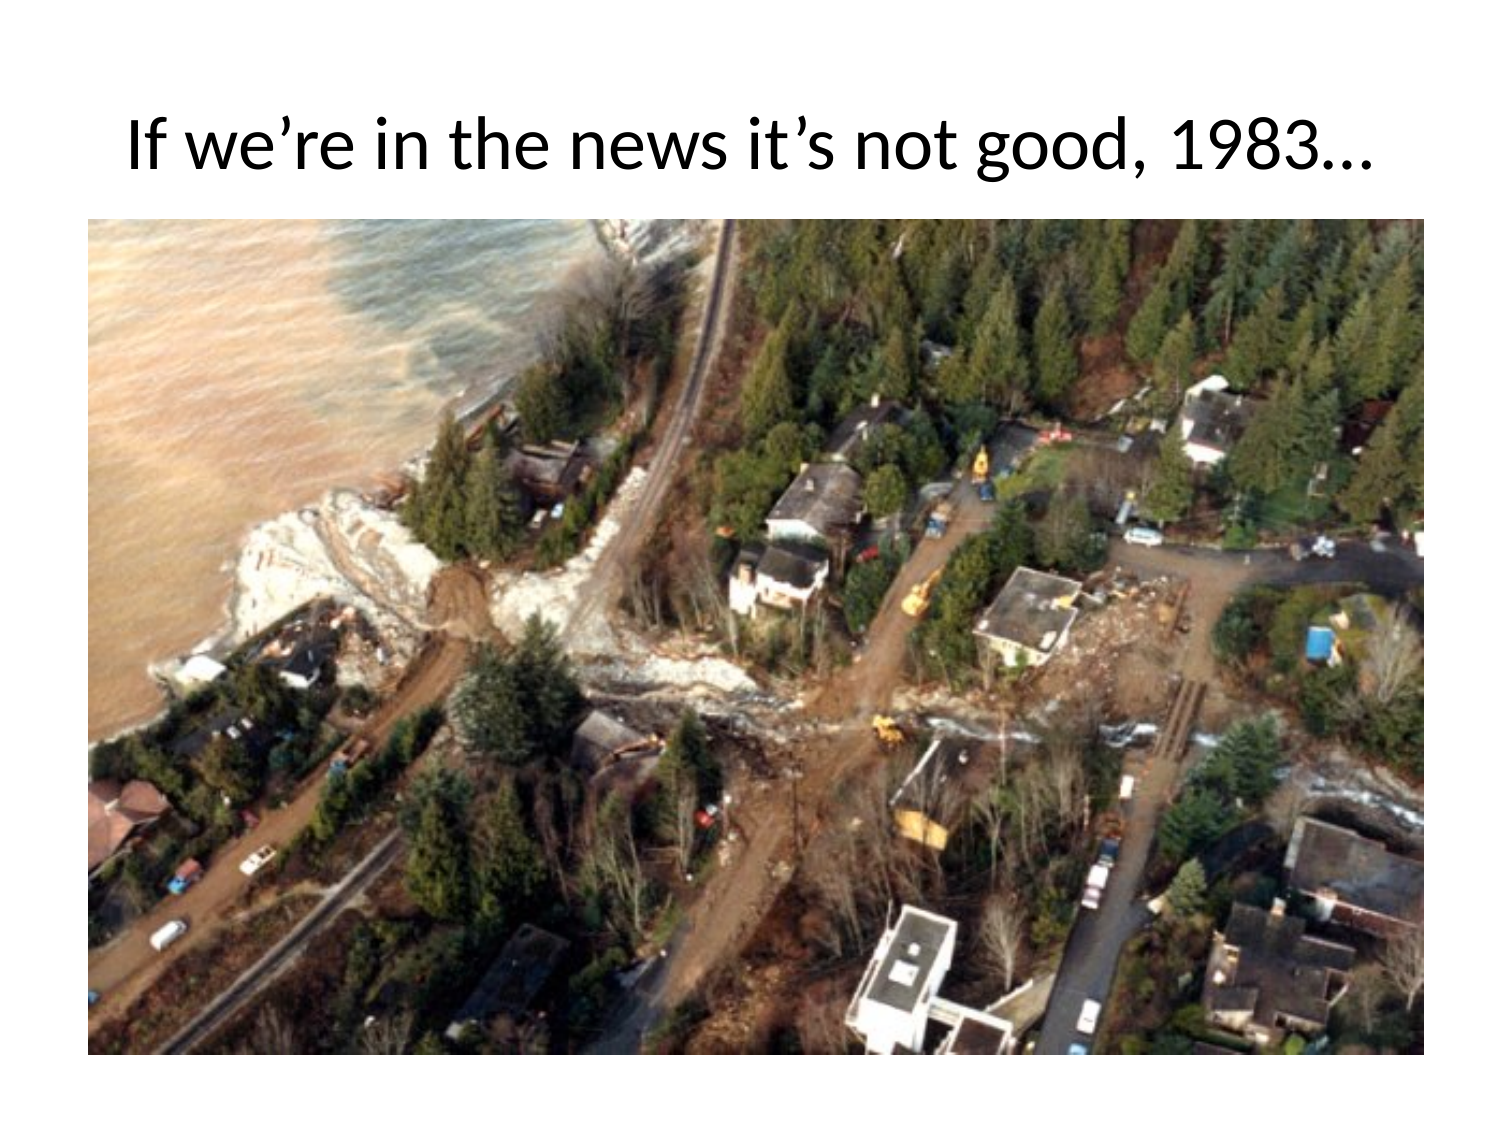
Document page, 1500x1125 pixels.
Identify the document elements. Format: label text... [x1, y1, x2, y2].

title If we’re in the news it’s not good, 1983… [75, 45, 1425, 233]
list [88, 219, 1424, 1055]
